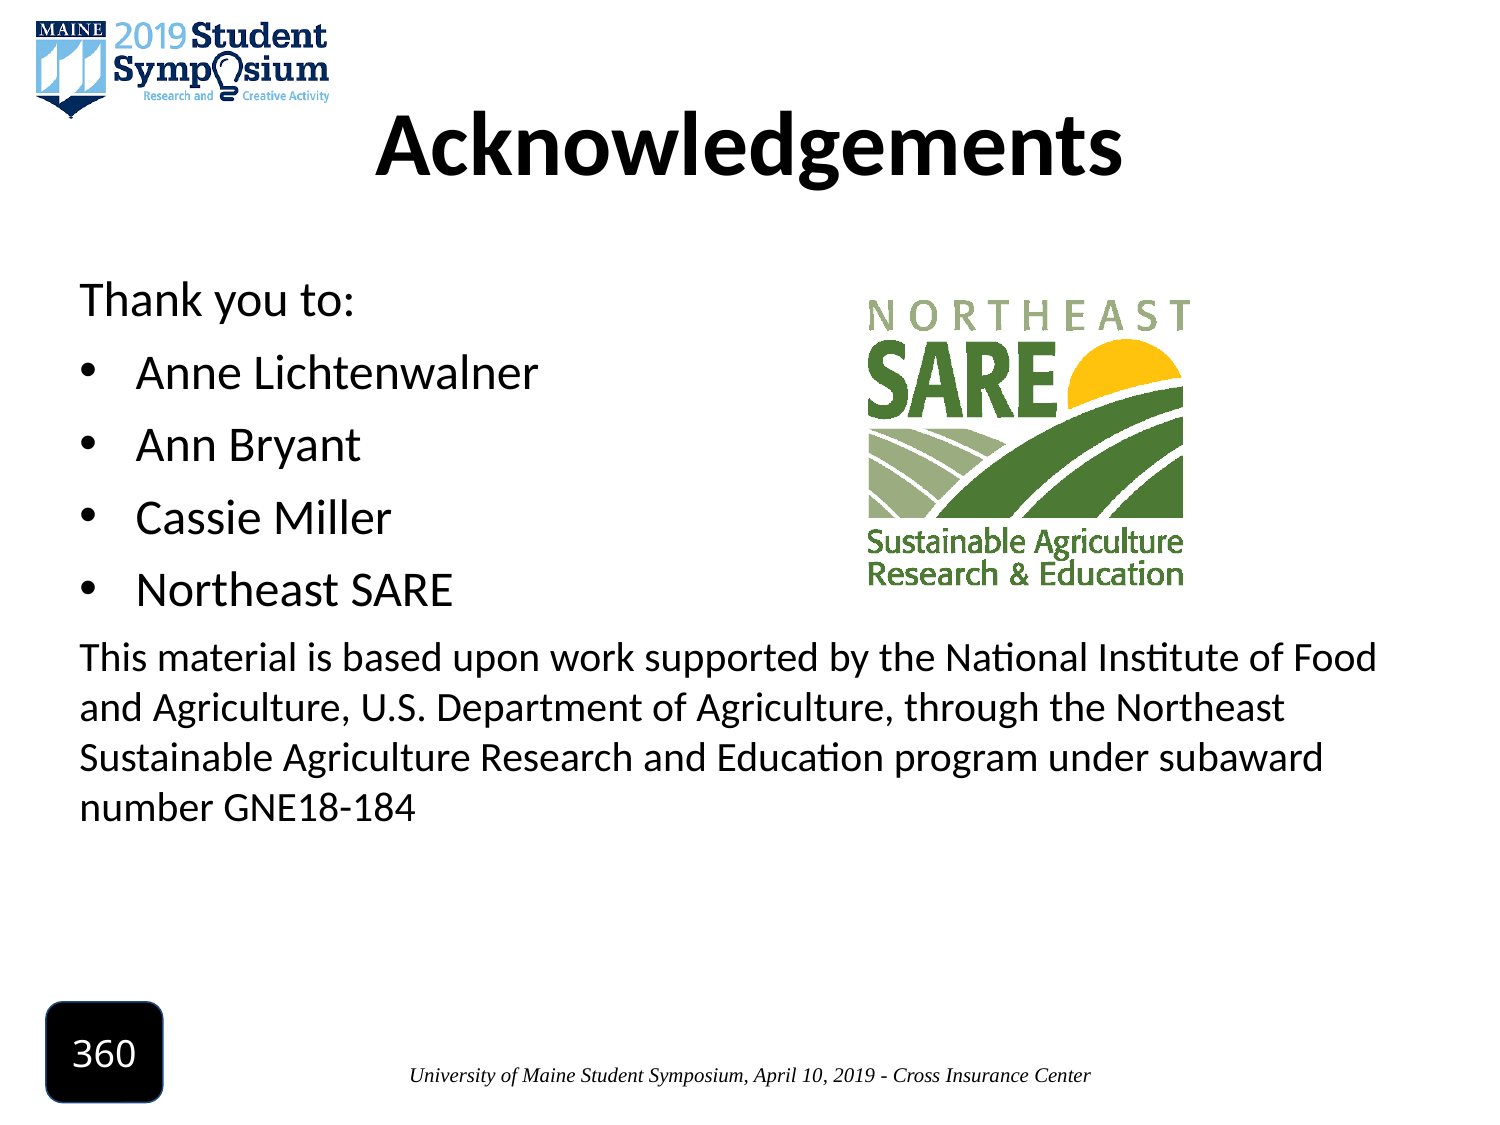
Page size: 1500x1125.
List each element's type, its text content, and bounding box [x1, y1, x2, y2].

picture [36, 21, 329, 119]
list Thank you to: Anne Lichtenwalner Ann Bryant Cassie Miller Northeast SARE This material is based upon work supported by the National Institute of Food and Agriculture, U.S. Department of Agriculture, through the Northeast Sustainable Agriculture Research and Education program under subaward number GNE18-184 [75, 262, 1450, 1005]
picture [826, 262, 1224, 623]
title Acknowledgements [75, 45, 1425, 233]
